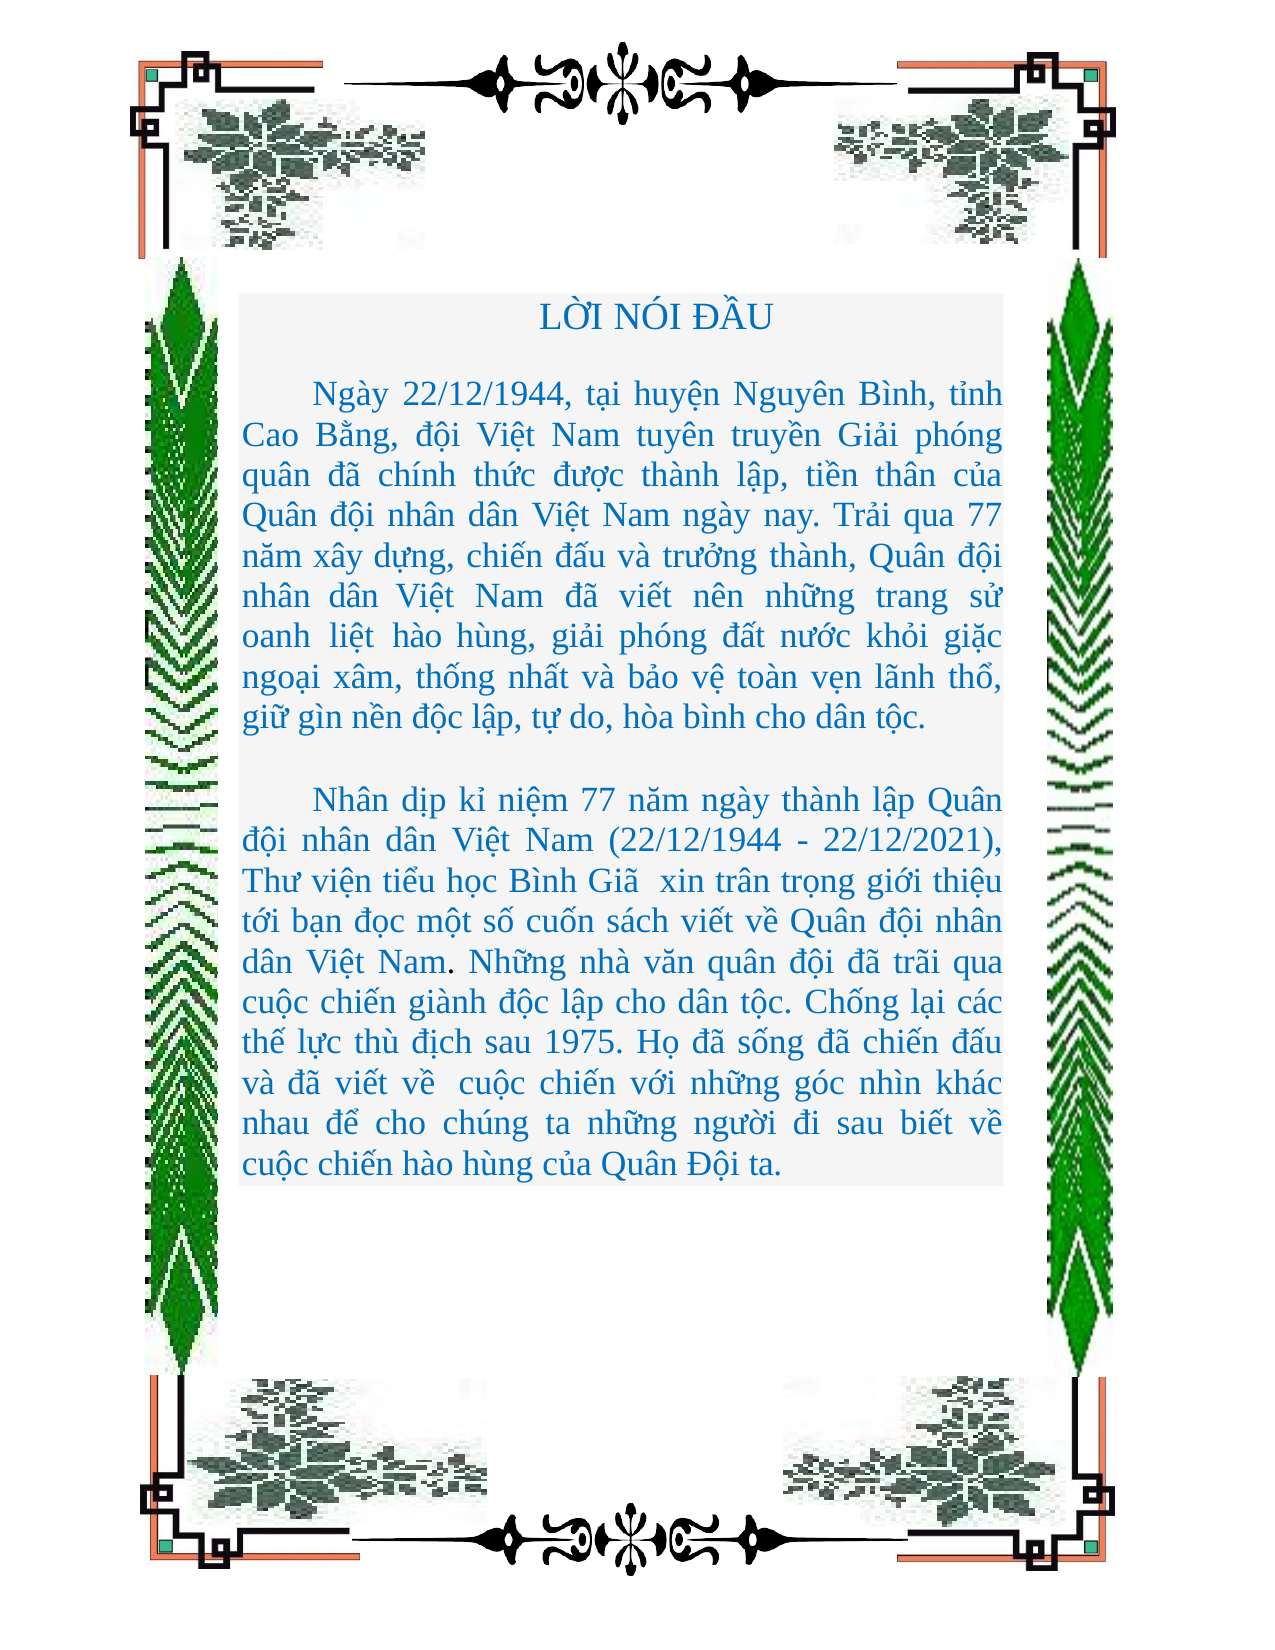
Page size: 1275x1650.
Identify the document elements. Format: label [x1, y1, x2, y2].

text_box [129, 42, 1117, 1577]
